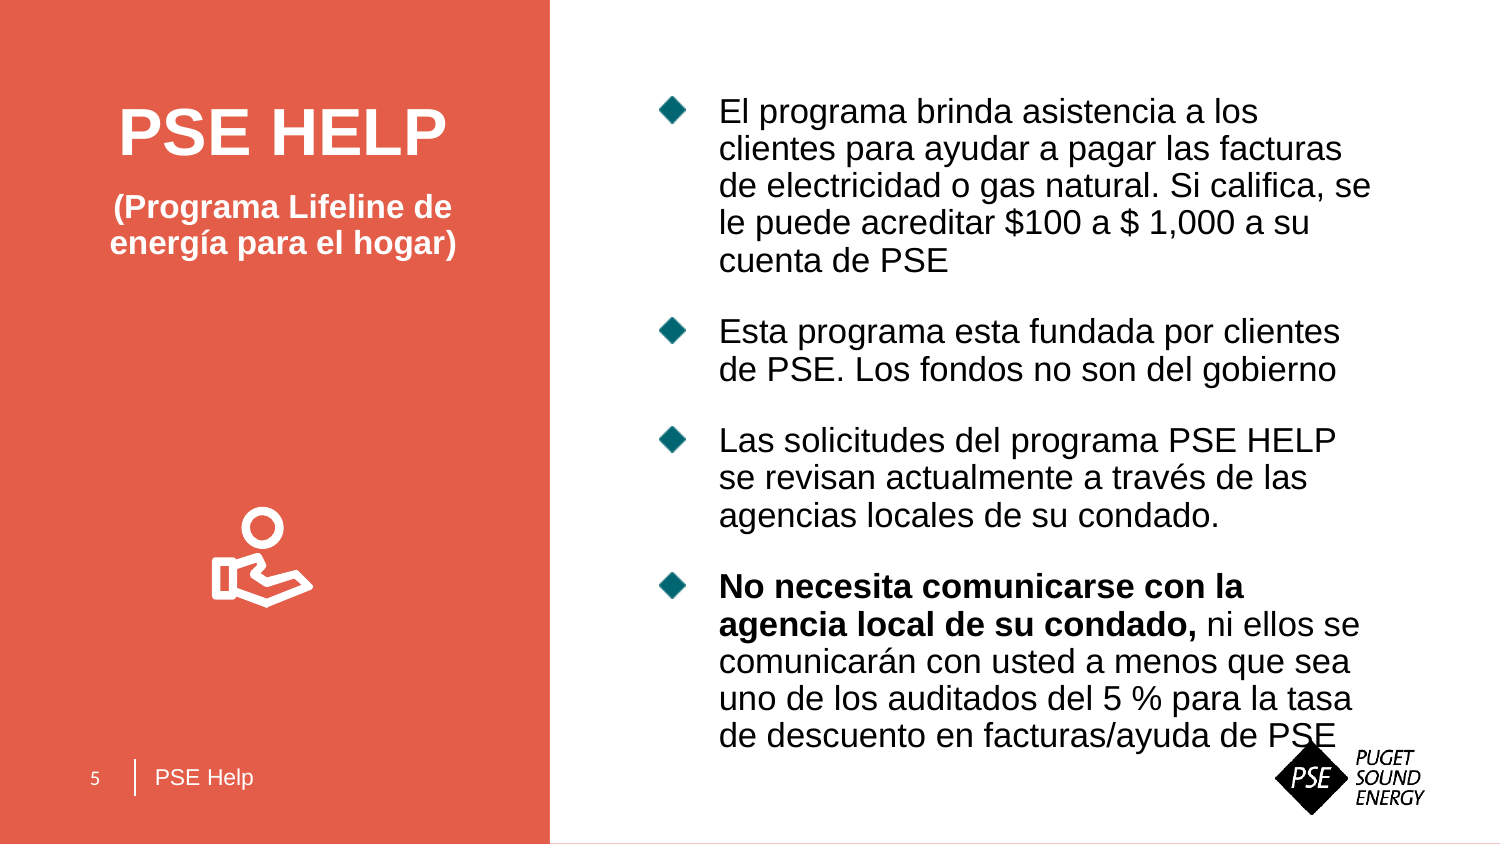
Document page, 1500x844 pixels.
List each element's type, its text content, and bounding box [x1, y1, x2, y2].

picture [659, 317, 686, 344]
picture [659, 426, 686, 453]
picture [659, 572, 686, 599]
picture [1275, 741, 1425, 815]
list PSE Help [140, 758, 660, 796]
list El programa brinda asistencia a los clientes para ayudar a pagar las facturas de electricidad o gas natural. Si califica, se le puede acreditar $100 a $ 1,000 a su cuenta de PSE Esta programa esta fundada por clientes de PSE. Los fondos no son del gobierno Las solicitudes del programa PSE HELP se revisan actualmente a través de las agencias locales de su condado. No necesita comunicarse con la agencia local de su condado, ni ellos se comunicarán con usted a menos que sea uno de los auditados del 5 % para la tasa de descuento en facturas/ayuda de PSE [659, 90, 1378, 759]
picture [659, 96, 686, 124]
list PSE HELP (Programa Lifeline de energía para el hogar) [60, 90, 506, 378]
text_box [211, 506, 314, 609]
